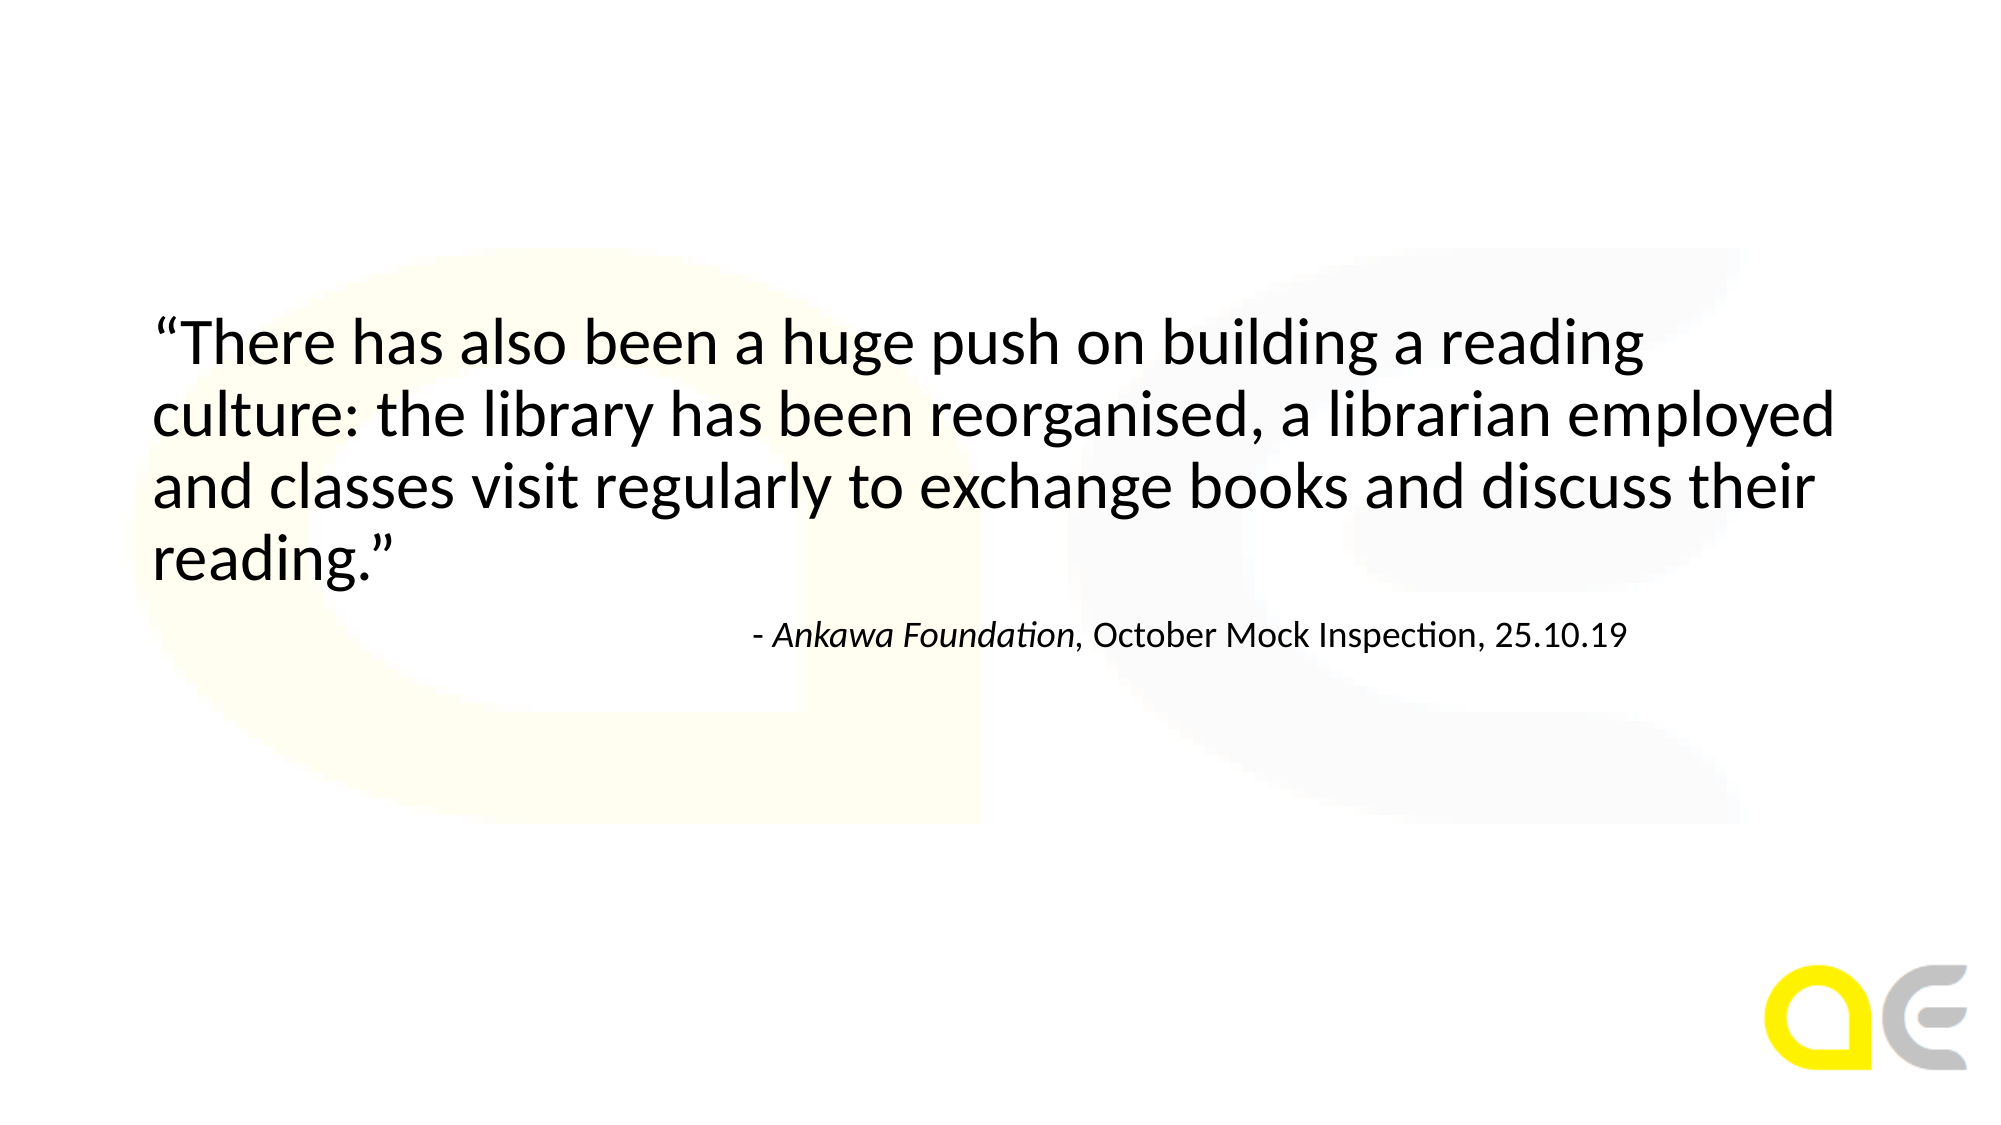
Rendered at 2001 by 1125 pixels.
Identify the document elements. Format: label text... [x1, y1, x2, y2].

list “There has also been a huge push on building a reading culture: the library has been reorganised, a librarian employed and classes visit regularly to exchange books and discuss their reading.” - Ankawa Foundation, October Mock Inspection, 25.10.19 [137, 299, 1863, 1014]
picture [1748, 920, 2000, 1125]
